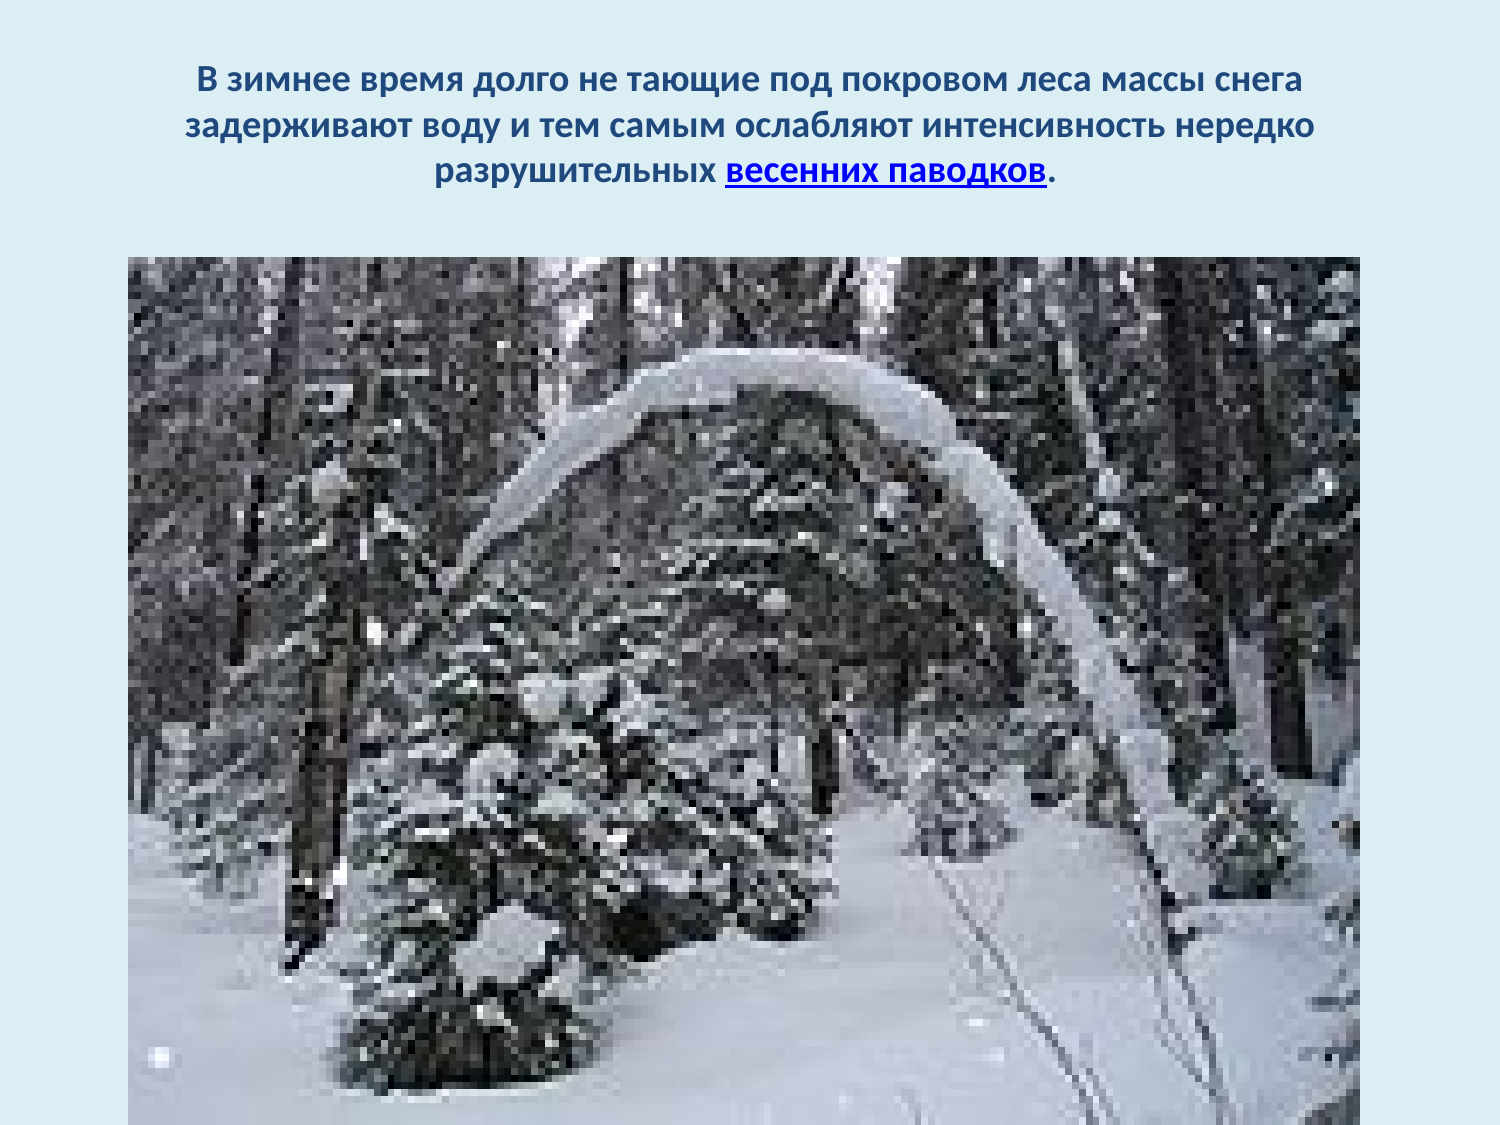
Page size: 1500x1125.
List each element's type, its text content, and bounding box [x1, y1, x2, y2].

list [128, 257, 1360, 1125]
title В зимнее время долго не тающие под покровом леса массы снега задерживают воду и тем самым ослабляют интенсивность нередко разрушительных весенних паводков. [75, 45, 1425, 233]
